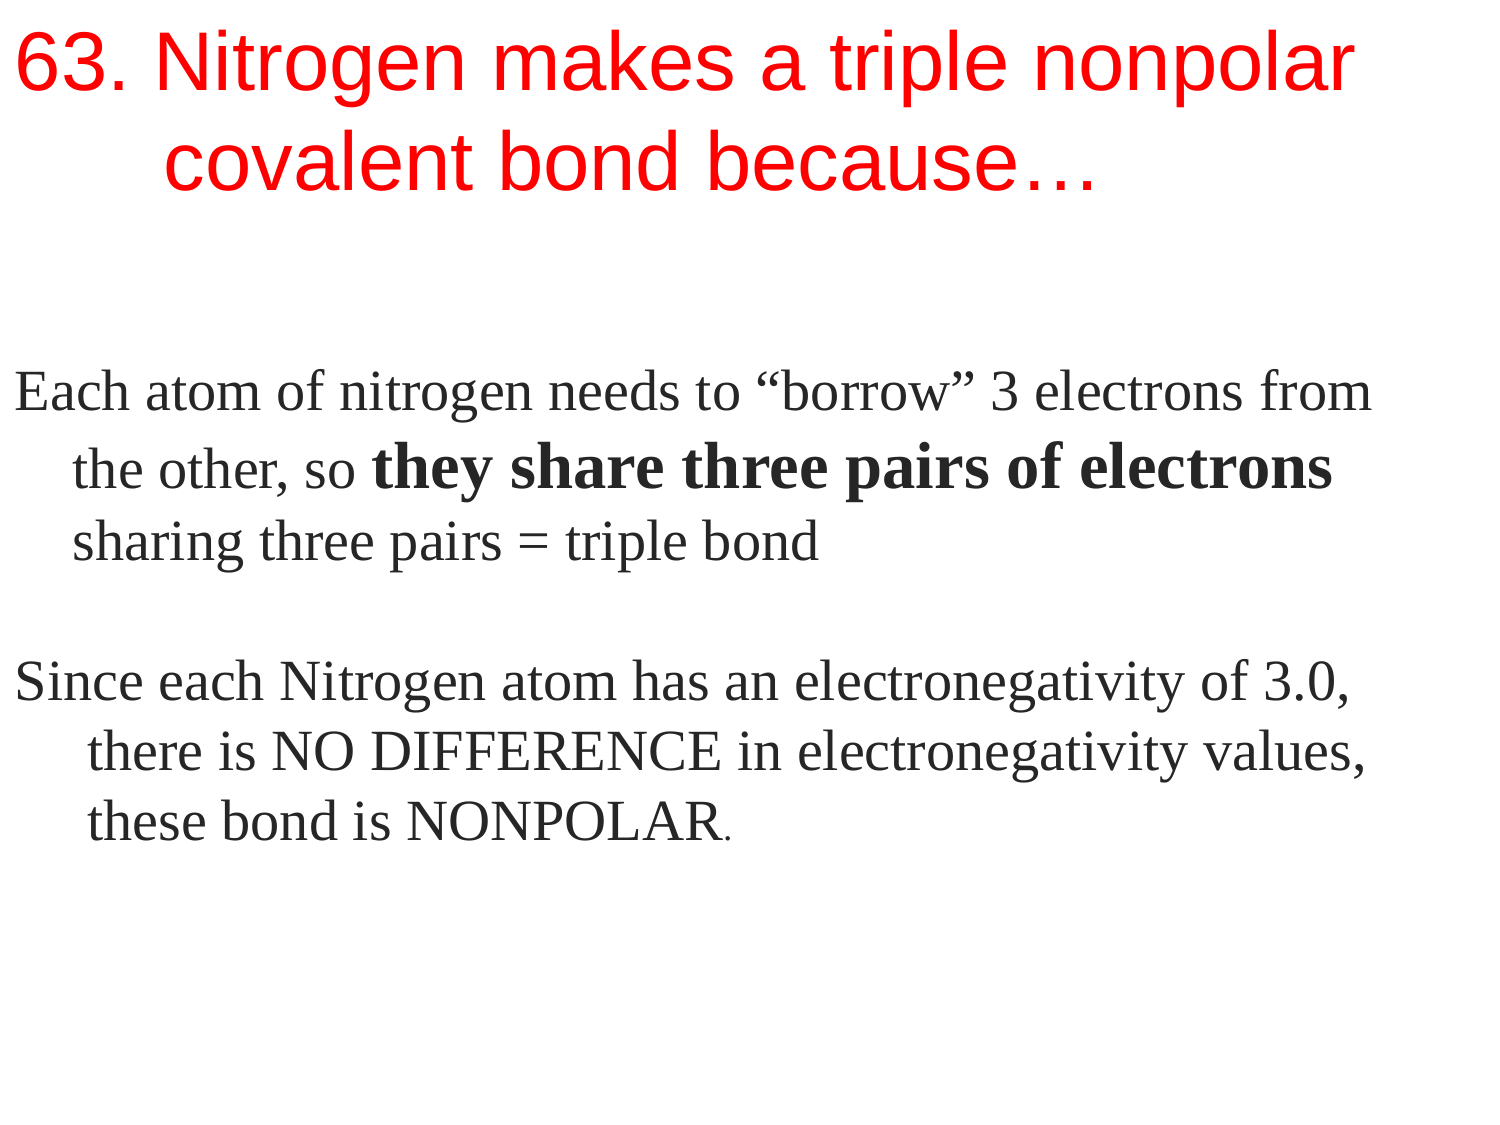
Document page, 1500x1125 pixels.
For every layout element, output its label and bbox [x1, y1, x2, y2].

text_box [0, 0, 1500, 860]
